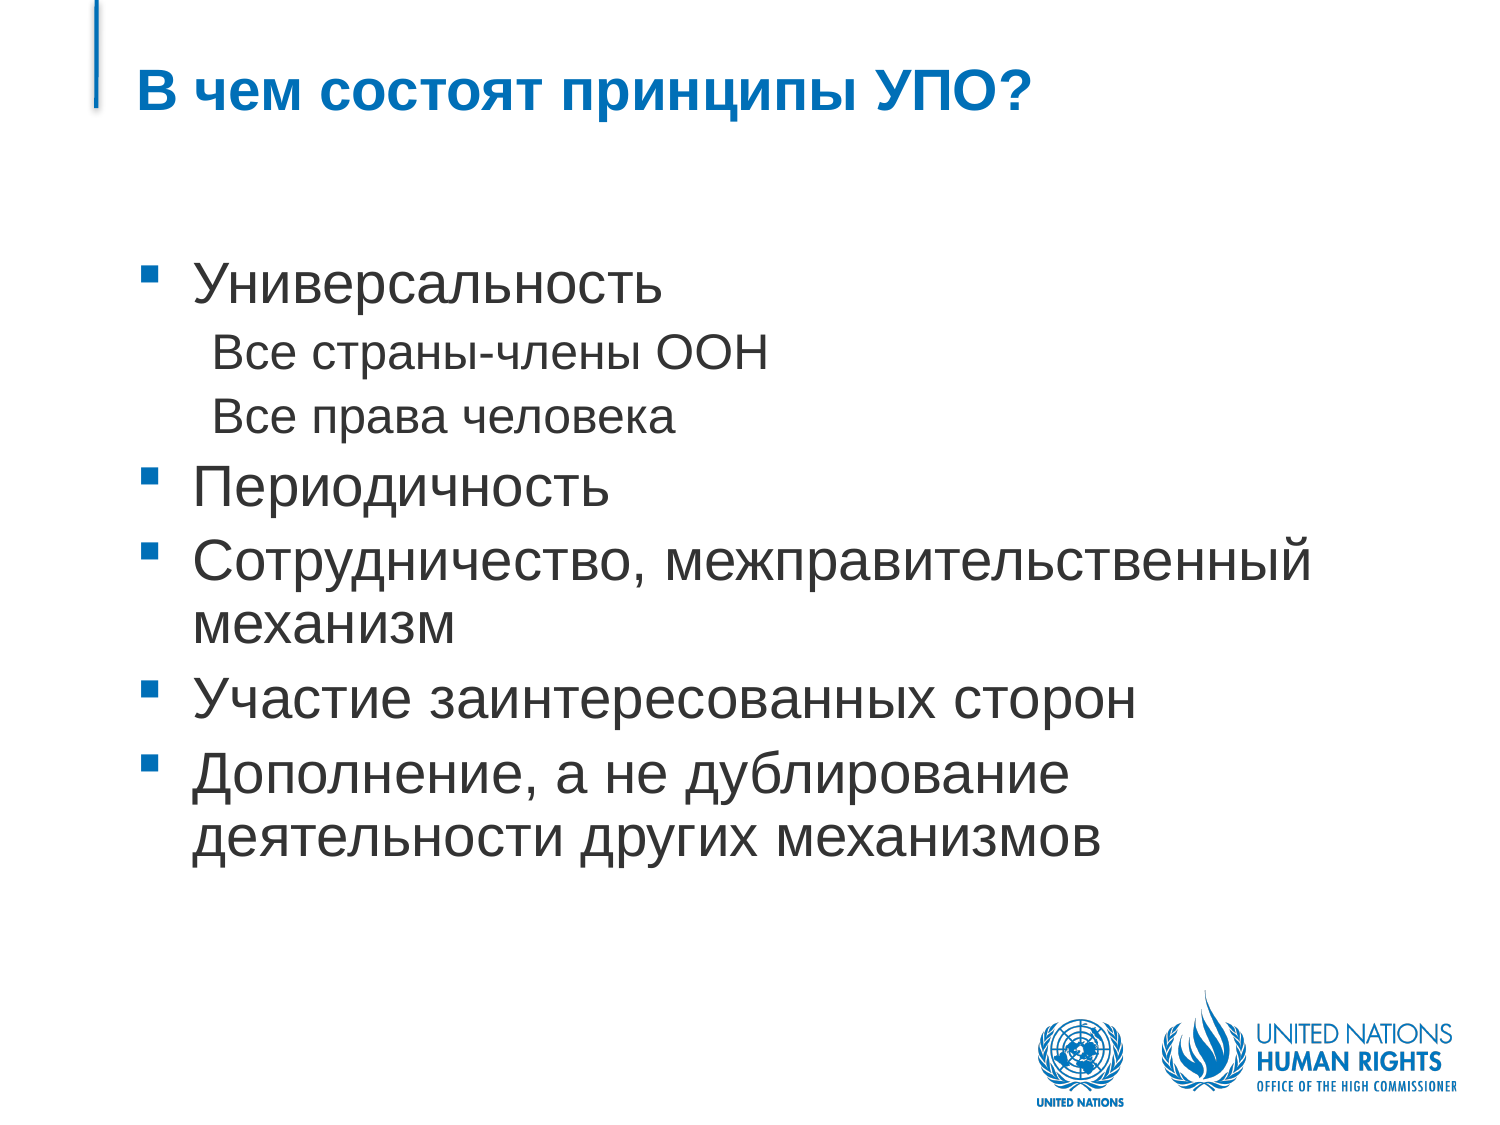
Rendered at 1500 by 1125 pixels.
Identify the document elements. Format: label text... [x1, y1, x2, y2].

picture [1037, 990, 1457, 1107]
list Универсальность Все страны-члены ООН Все права человека Периодичность Сотрудничество, межправительственный механизм Участие заинтересованных сторон Дополнение, а не дублирование деятельности других механизмов [121, 245, 1364, 981]
title В чем состоят принципы УПО? [121, 44, 1363, 225]
